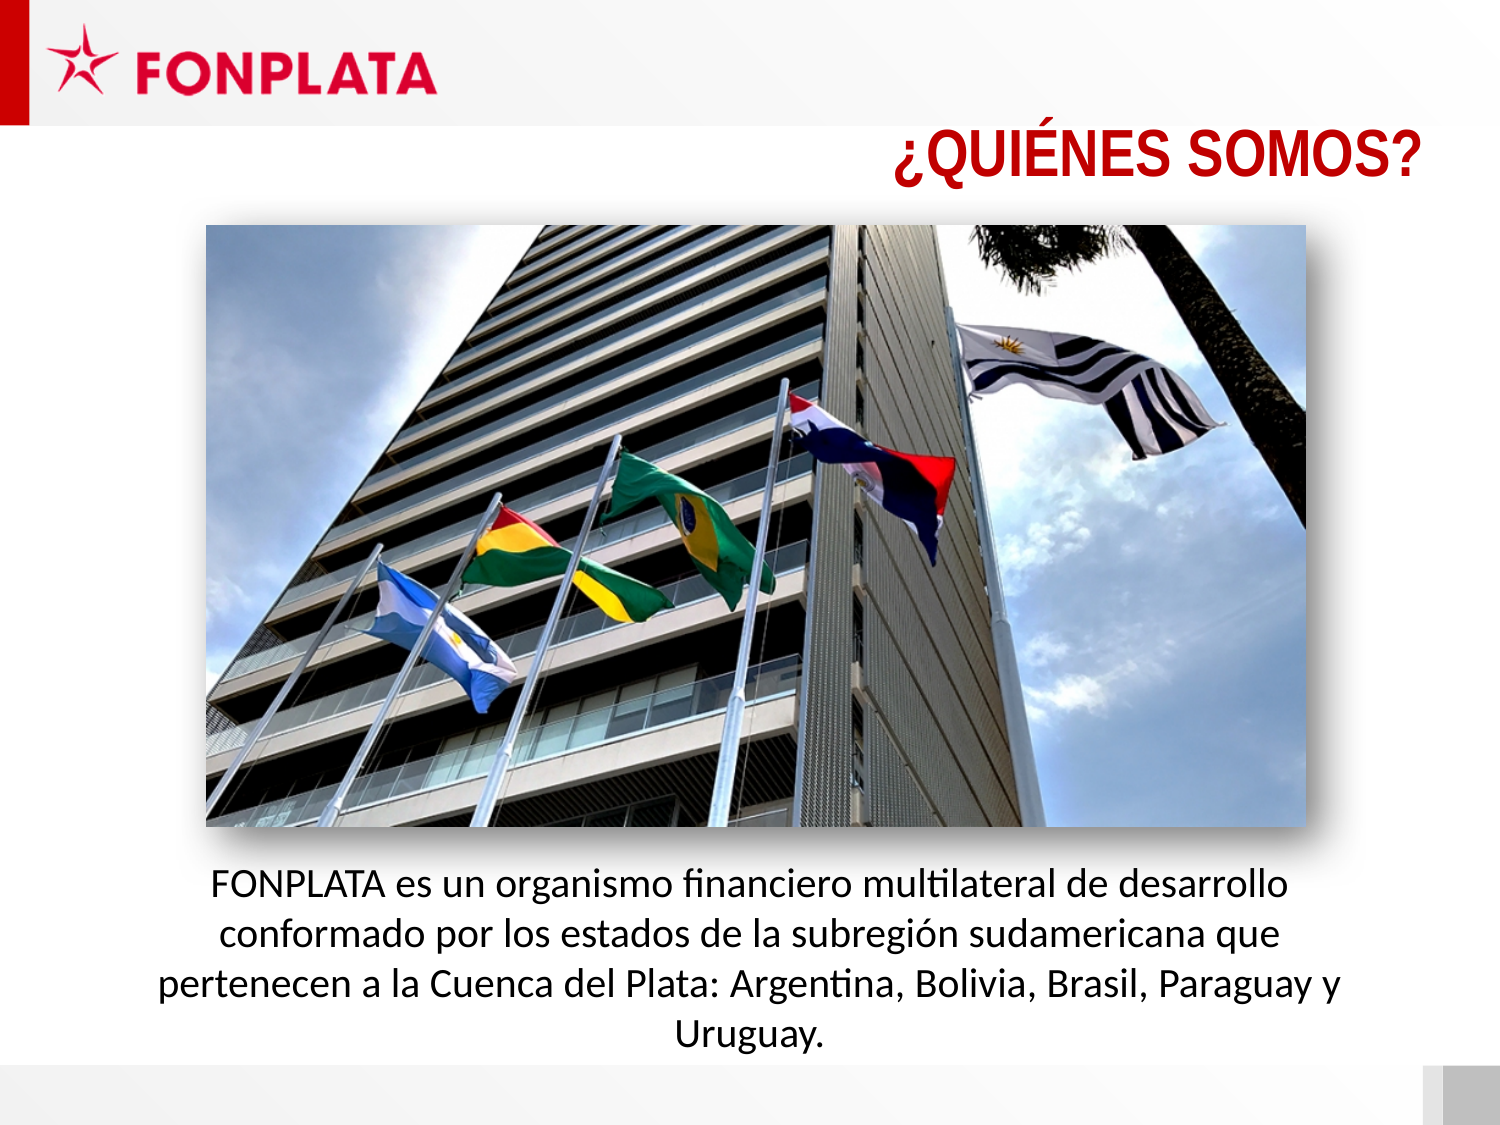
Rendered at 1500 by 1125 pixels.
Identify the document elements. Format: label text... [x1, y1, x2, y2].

picture [206, 225, 1306, 828]
picture [41, 19, 442, 102]
text_box ¿QUIÉNES SOMOS? [59, 101, 1440, 191]
text_box FONPLATA es un organismo financiero multilateral de desarrollo conformado por los estados de la subregión sudamericana que pertenecen a la Cuenca del Plata: Argentina, Bolivia, Brasil, Paraguay y Uruguay. [135, 798, 1365, 1064]
